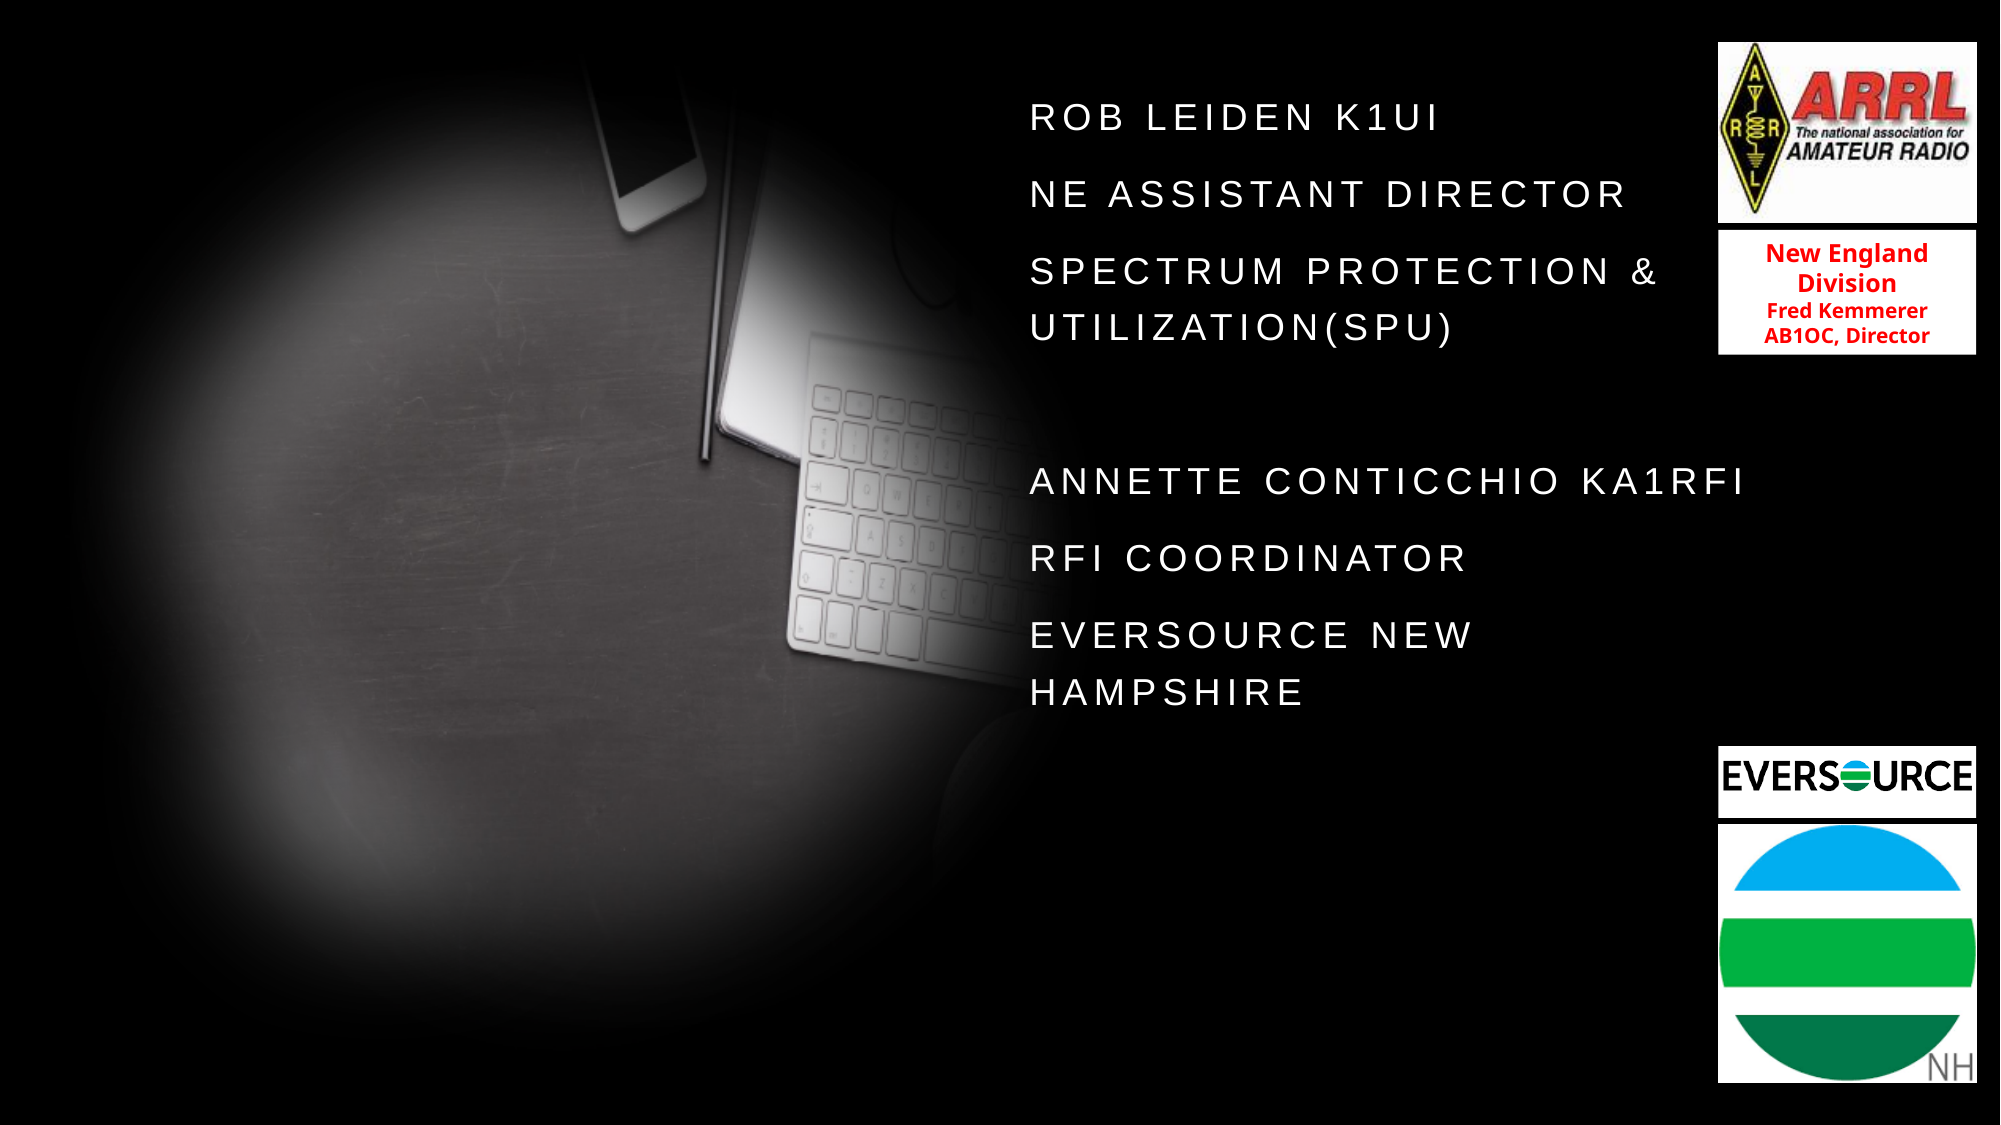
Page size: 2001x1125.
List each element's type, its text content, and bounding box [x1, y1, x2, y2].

subtitle Rob Leiden K1UI NE Assistant Director Spectrum Protection & Utilization(SPU) ANNETTE CONTICCHIO KA1RFI RFI COORDINATOR EVERSOURCE NEW HAMPSHIRE [1193, 73, 1762, 357]
picture [1718, 42, 1977, 223]
picture [0, 0, 1125, 1125]
picture [1718, 824, 1977, 1083]
text_box New England Division Fred Kemmerer AB1OC, Director [1718, 229, 1977, 355]
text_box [1125, 0, 1193, 1125]
text_box [1193, 0, 2000, 1125]
picture [1718, 746, 1977, 818]
